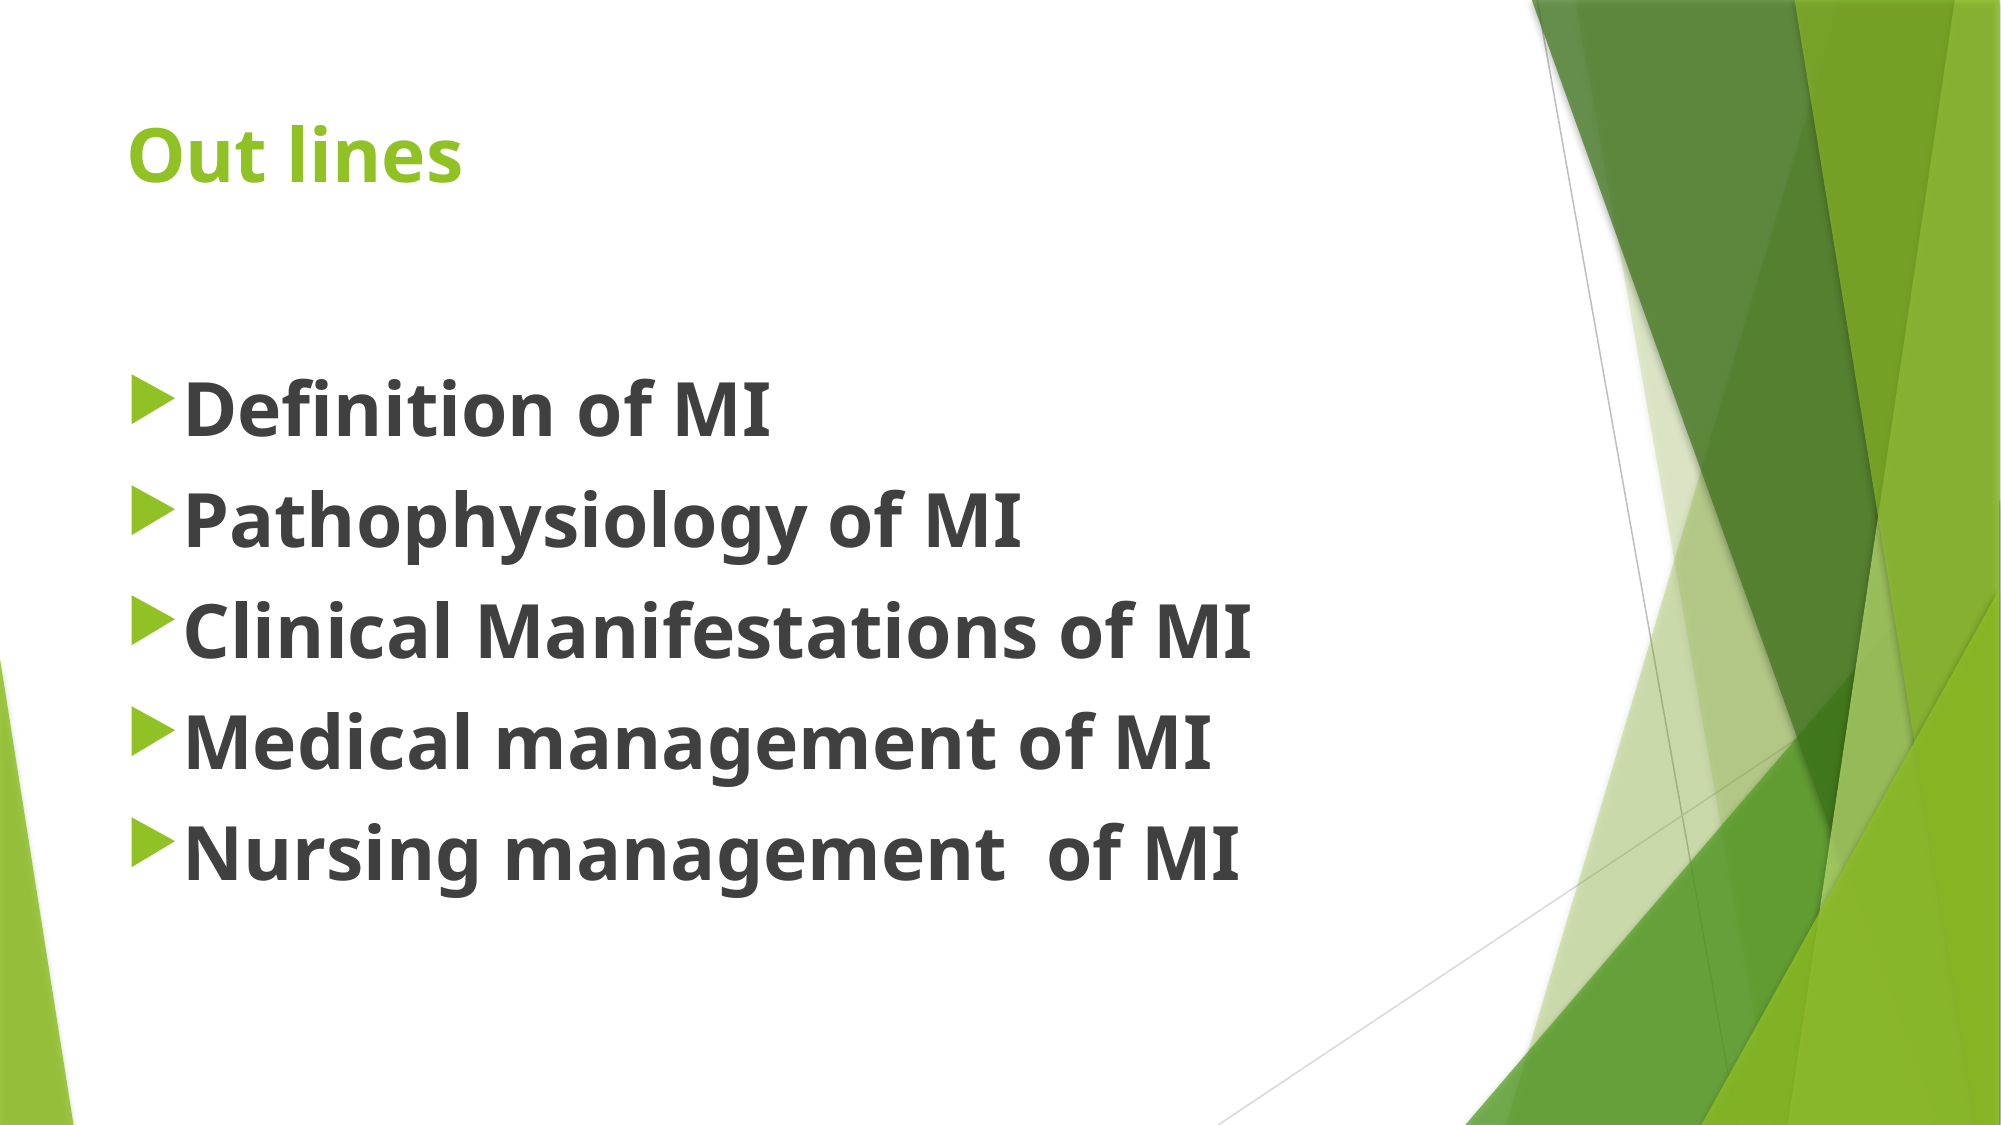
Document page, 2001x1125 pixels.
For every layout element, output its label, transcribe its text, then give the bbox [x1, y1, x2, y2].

list Definition of MI Pathophysiology of MI Clinical Manifestations of MI Medical management of MI Nursing management of MI [111, 354, 1522, 992]
title Out lines [111, 99, 1522, 317]
